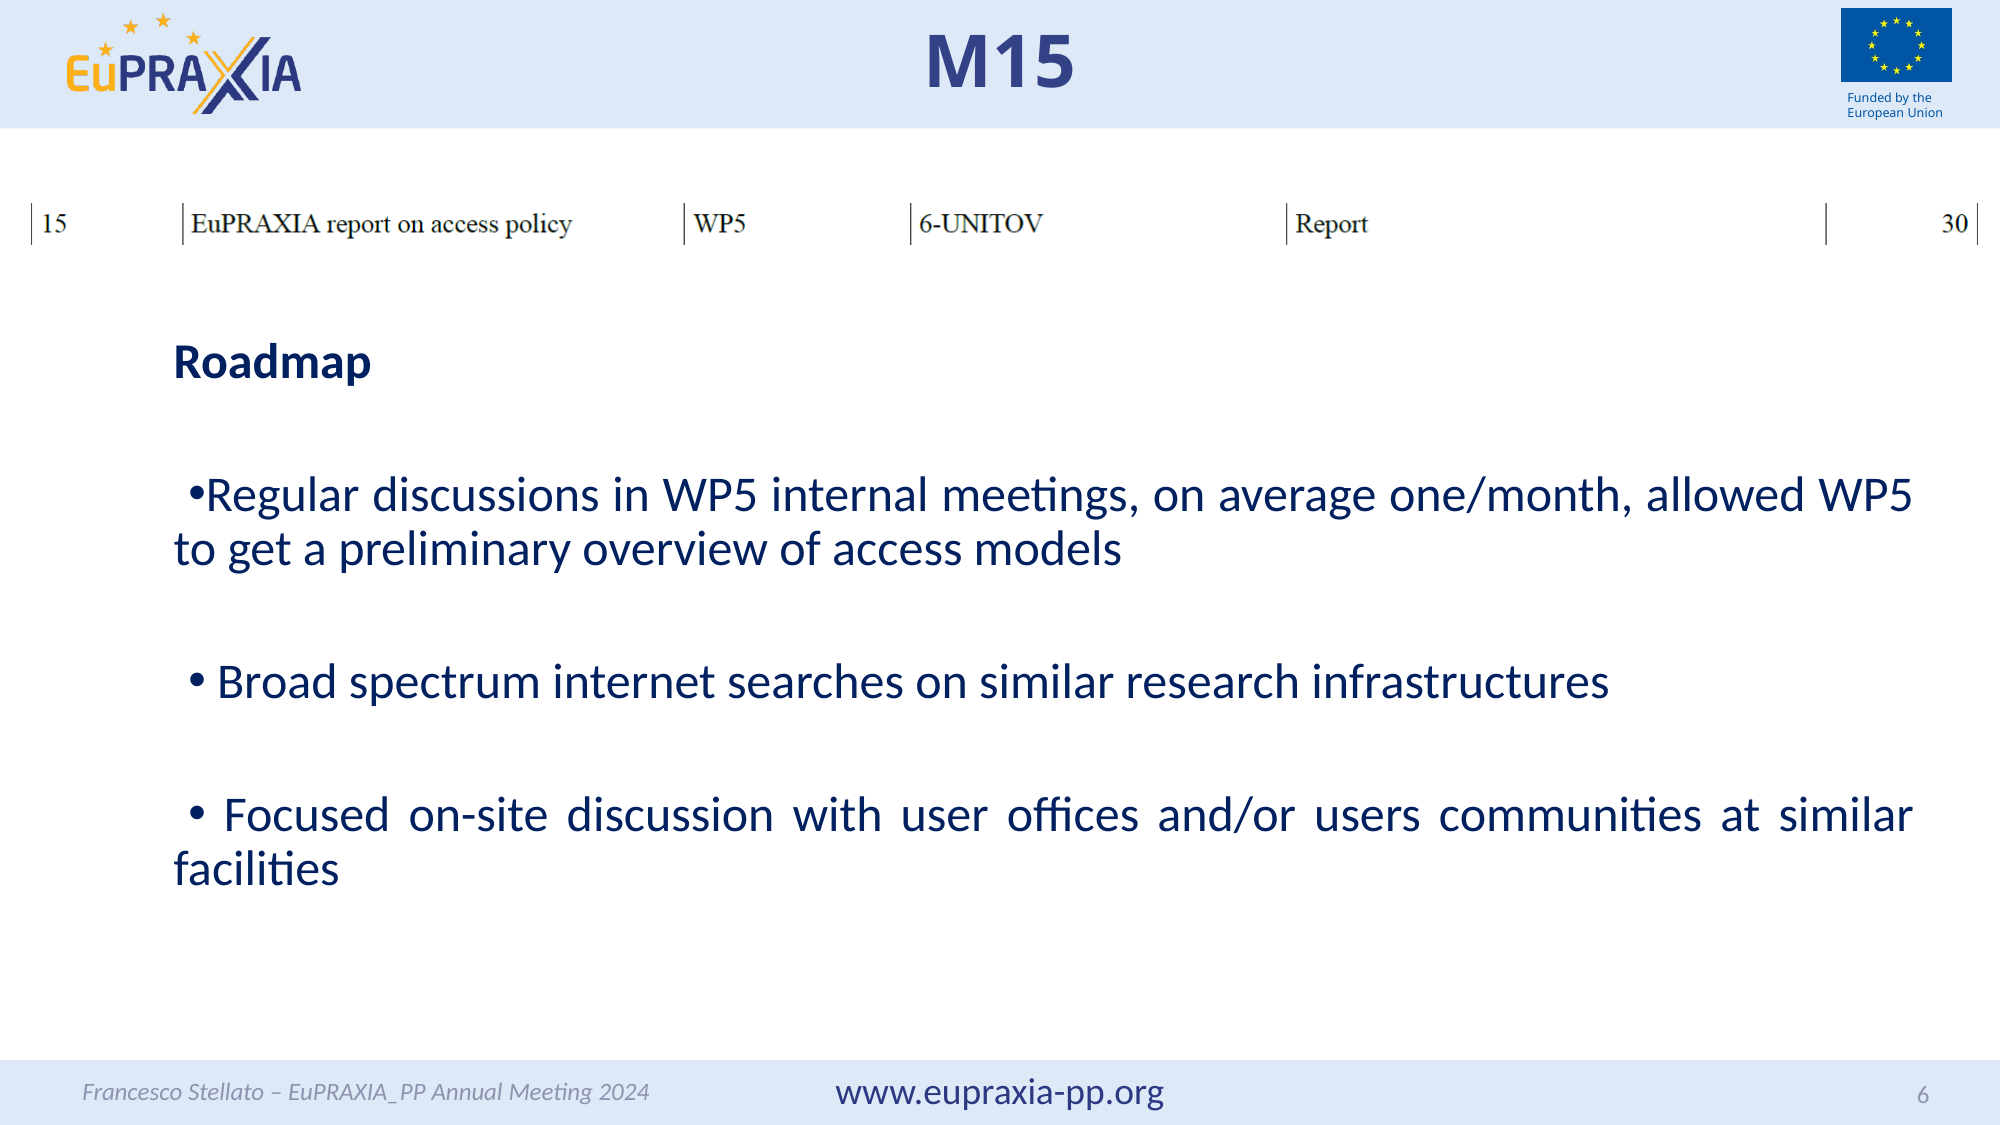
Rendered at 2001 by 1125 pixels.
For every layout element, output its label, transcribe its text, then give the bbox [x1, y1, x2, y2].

footer Francesco Stellato – EuPRAXIA_PP Annual Meeting 2024 [67, 1060, 743, 1120]
picture [1841, 8, 1952, 82]
list Roadmap Regular discussions in WP5 internal meetings, on average one/month, allowed WP5 to get a preliminary overview of access models Broad spectrum internet searches on similar research infrastructures Focused on-site discussion with user offices and/or users communities at similar facilities [83, 327, 1931, 1055]
slide_number 6 [1494, 1063, 1945, 1123]
picture [67, 13, 301, 114]
picture [9, 203, 1996, 245]
title M15 [346, 0, 1653, 173]
